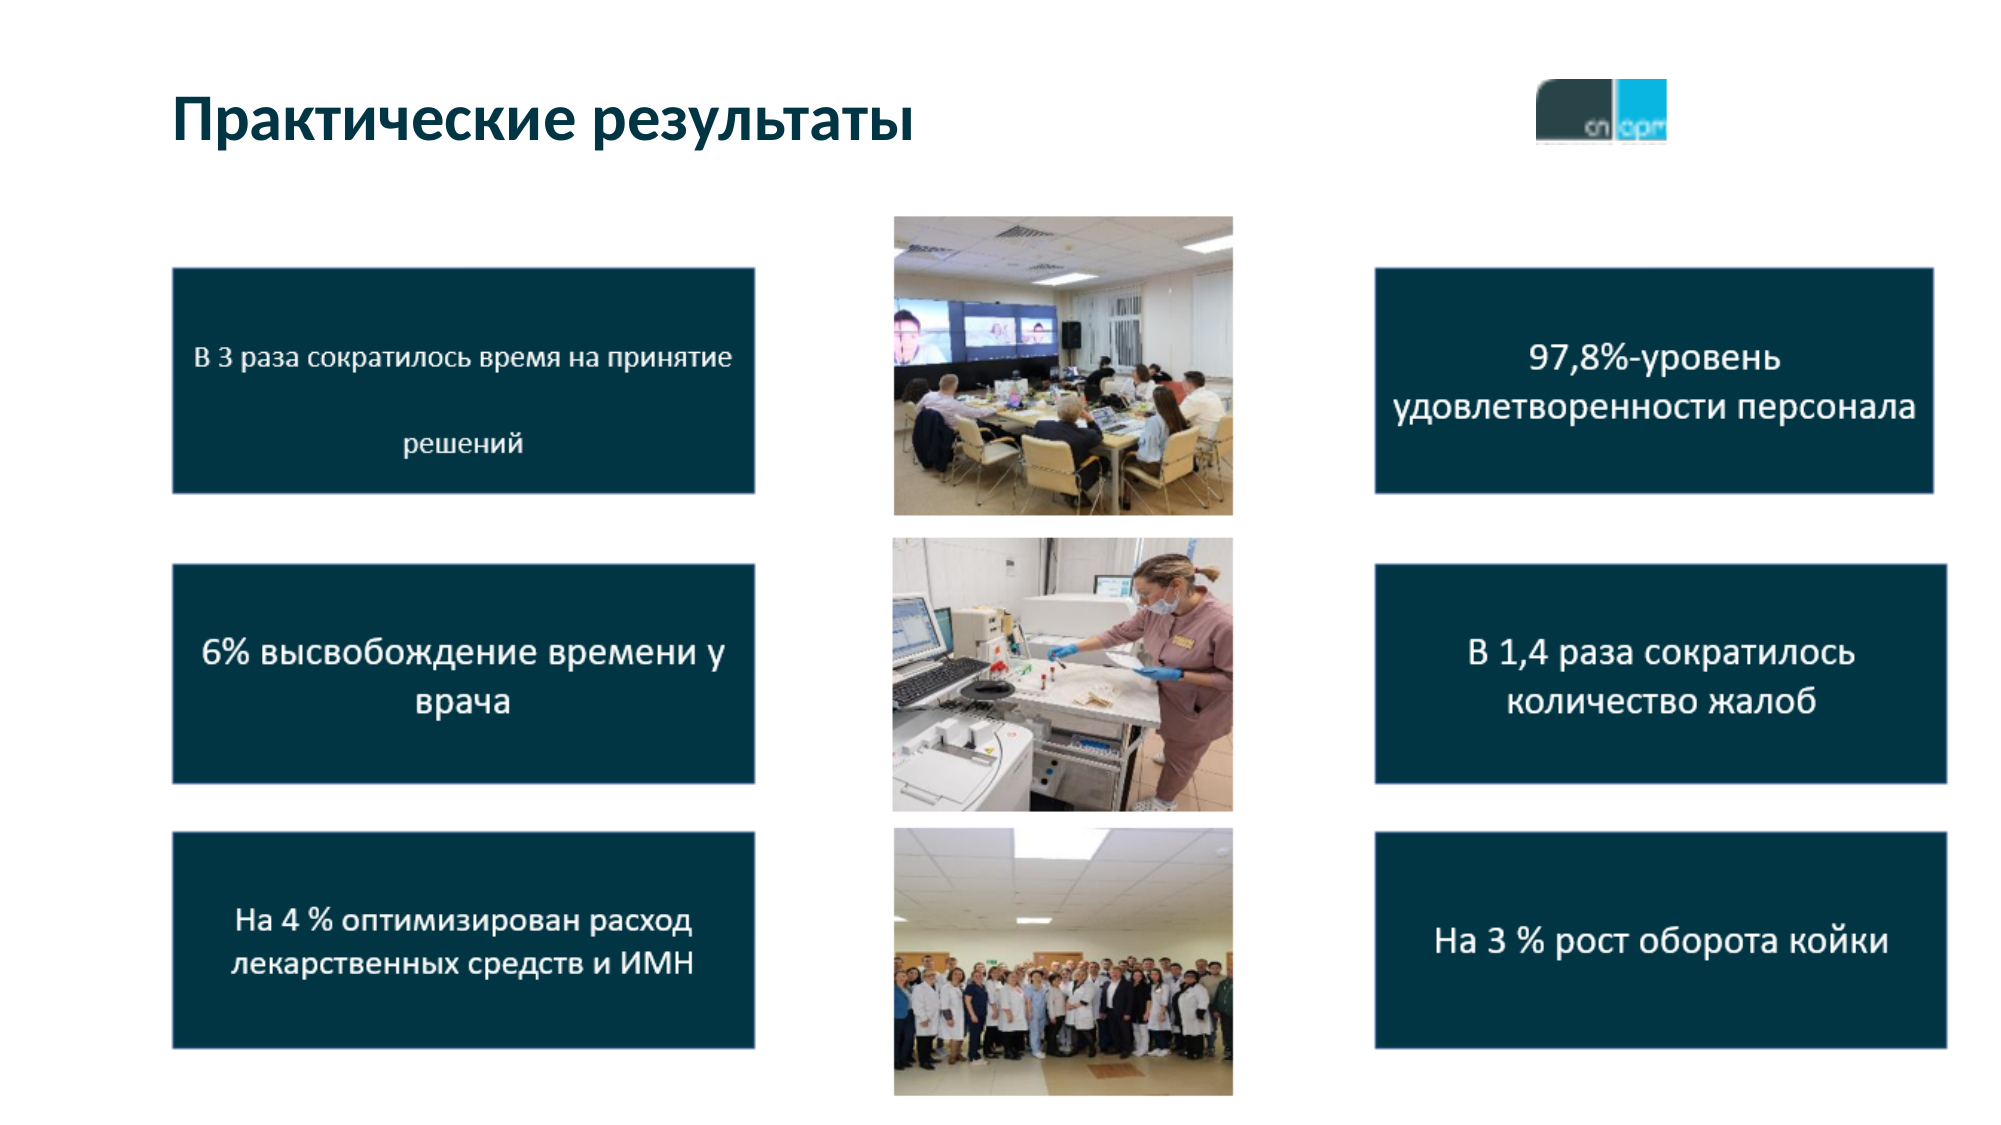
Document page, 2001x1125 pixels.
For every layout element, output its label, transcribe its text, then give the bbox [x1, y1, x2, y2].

picture [157, 215, 1972, 1105]
title Практические результаты [157, 20, 1863, 215]
